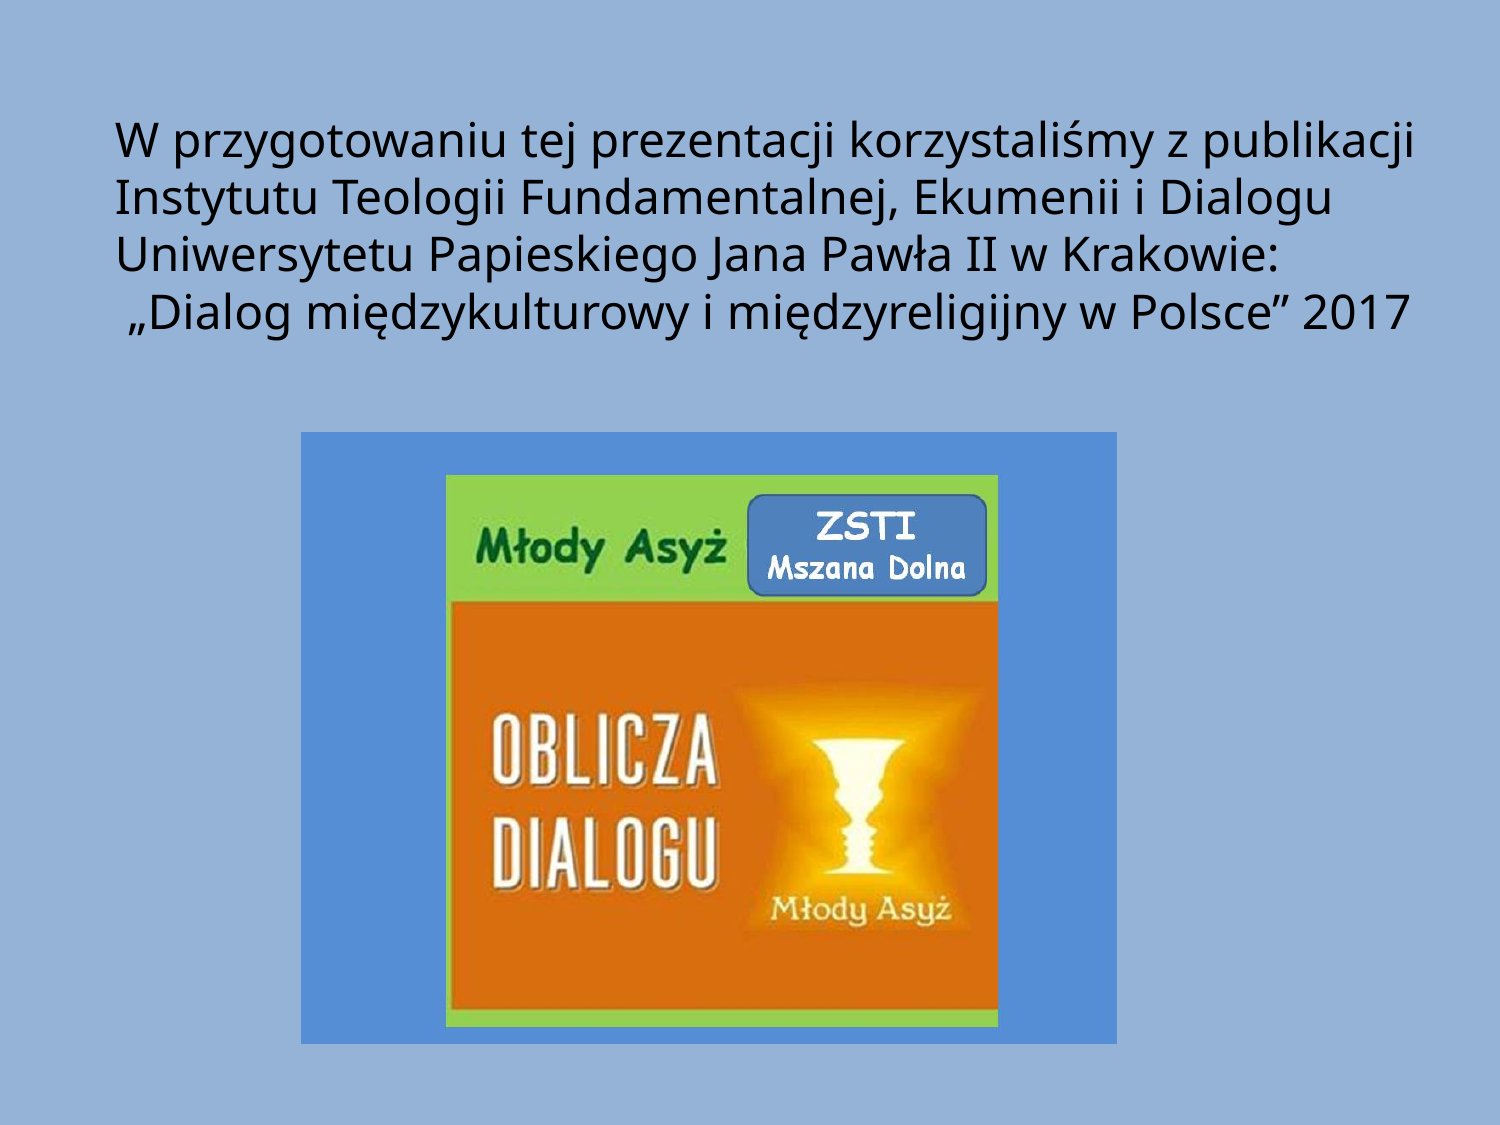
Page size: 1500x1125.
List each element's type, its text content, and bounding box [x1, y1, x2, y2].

text_box W przygotowaniu tej prezentacji korzystaliśmy z publikacji Instytutu Teologii Fundamentalnej, Ekumenii i Dialogu Uniwersytetu Papieskiego Jana Pawła II w Krakowie: „Dialog międzykulturowy i międzyreligijny w Polsce” 2017 [100, 101, 1500, 347]
picture [300, 432, 1117, 1045]
